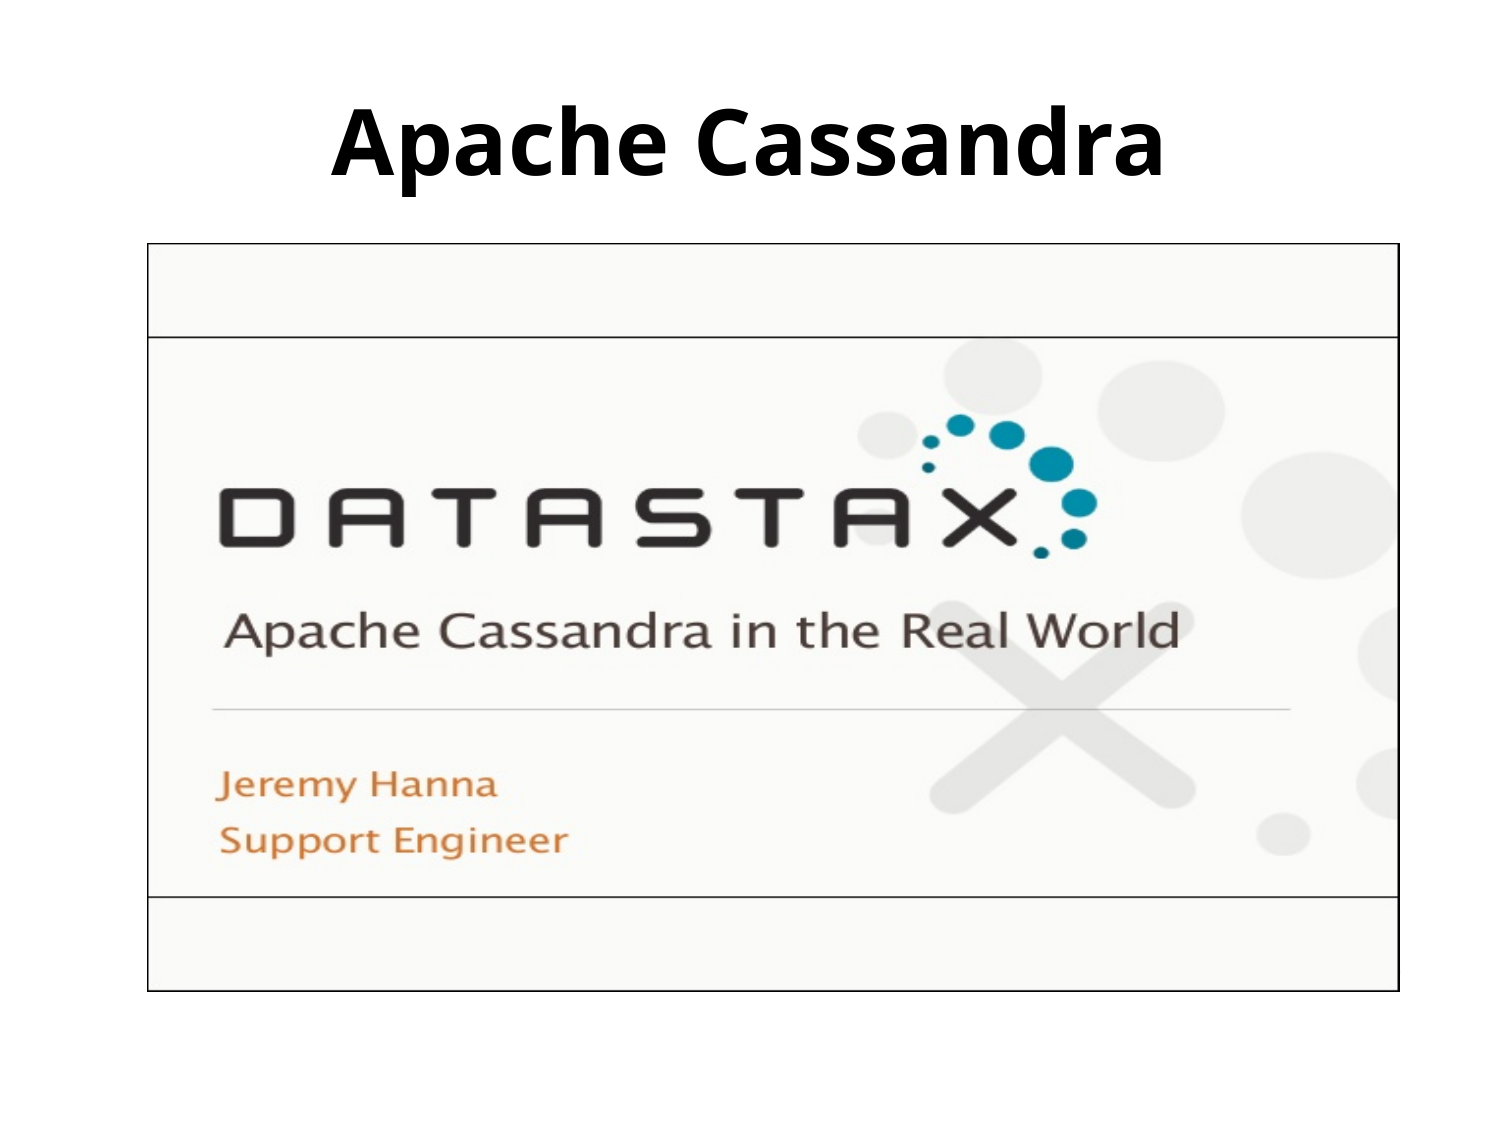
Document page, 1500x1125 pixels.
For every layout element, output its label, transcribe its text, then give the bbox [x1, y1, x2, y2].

picture [147, 243, 1400, 993]
title Apache Cassandra [75, 45, 1425, 233]
